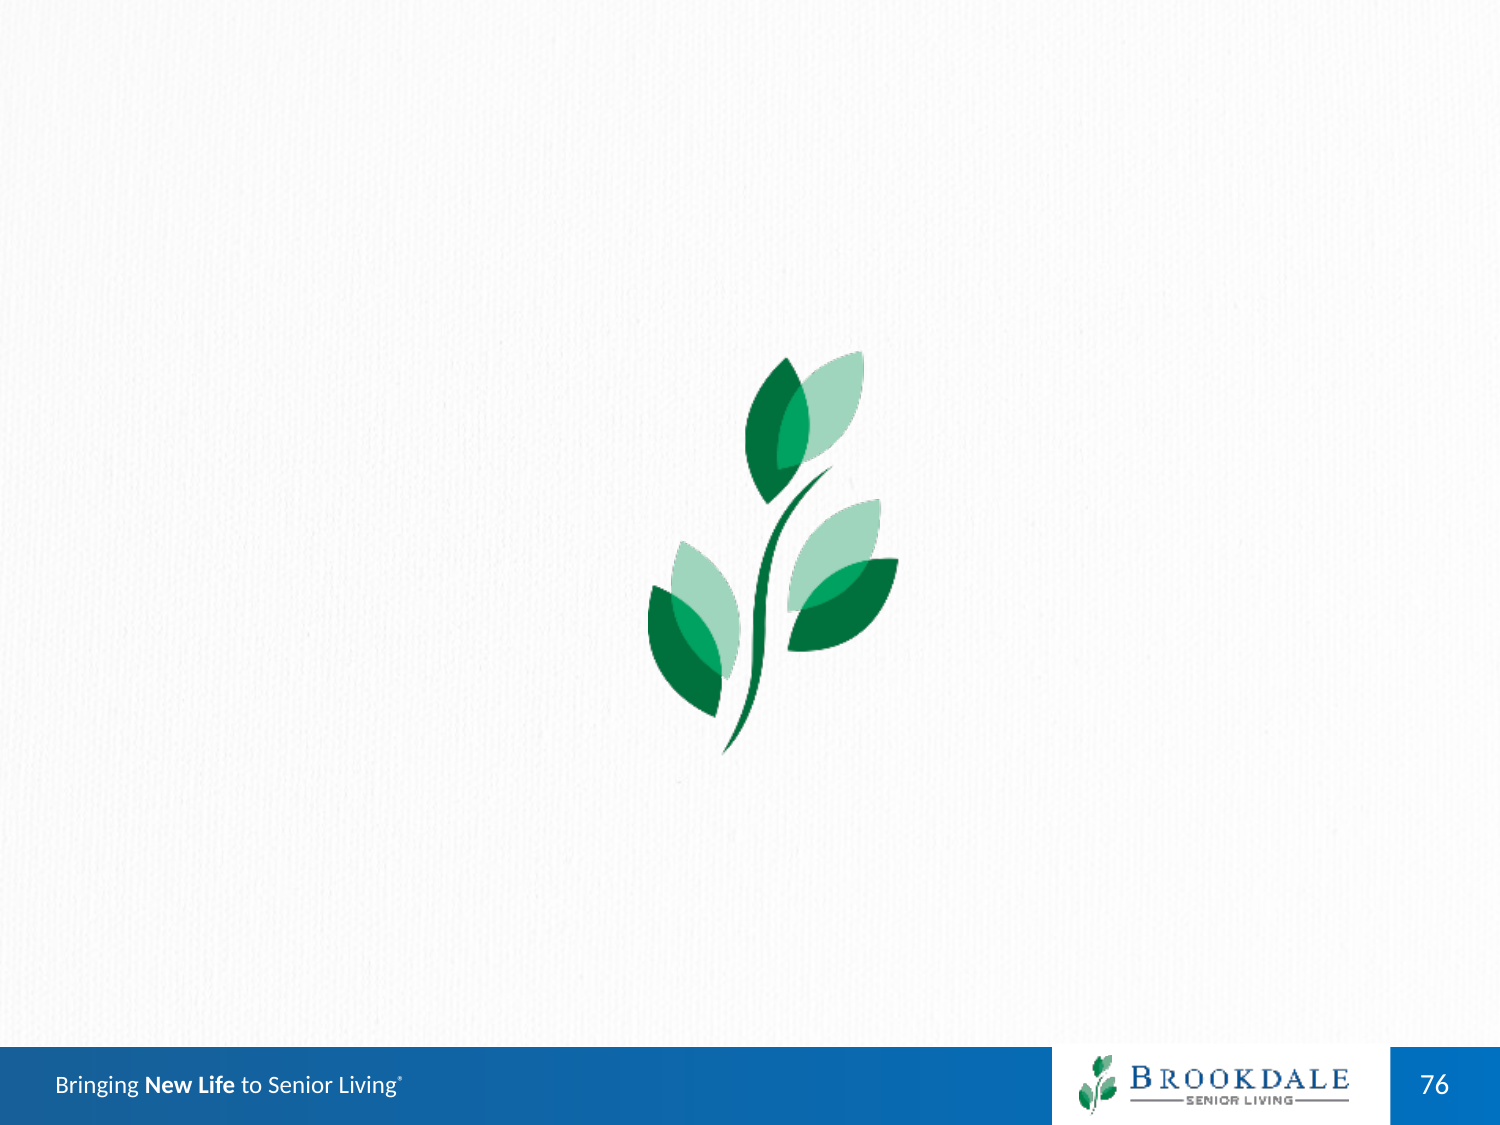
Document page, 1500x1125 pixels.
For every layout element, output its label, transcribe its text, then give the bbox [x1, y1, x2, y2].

slide_number 76 [1404, 1058, 1484, 1118]
picture [1079, 1055, 1349, 1116]
picture [646, 349, 900, 757]
